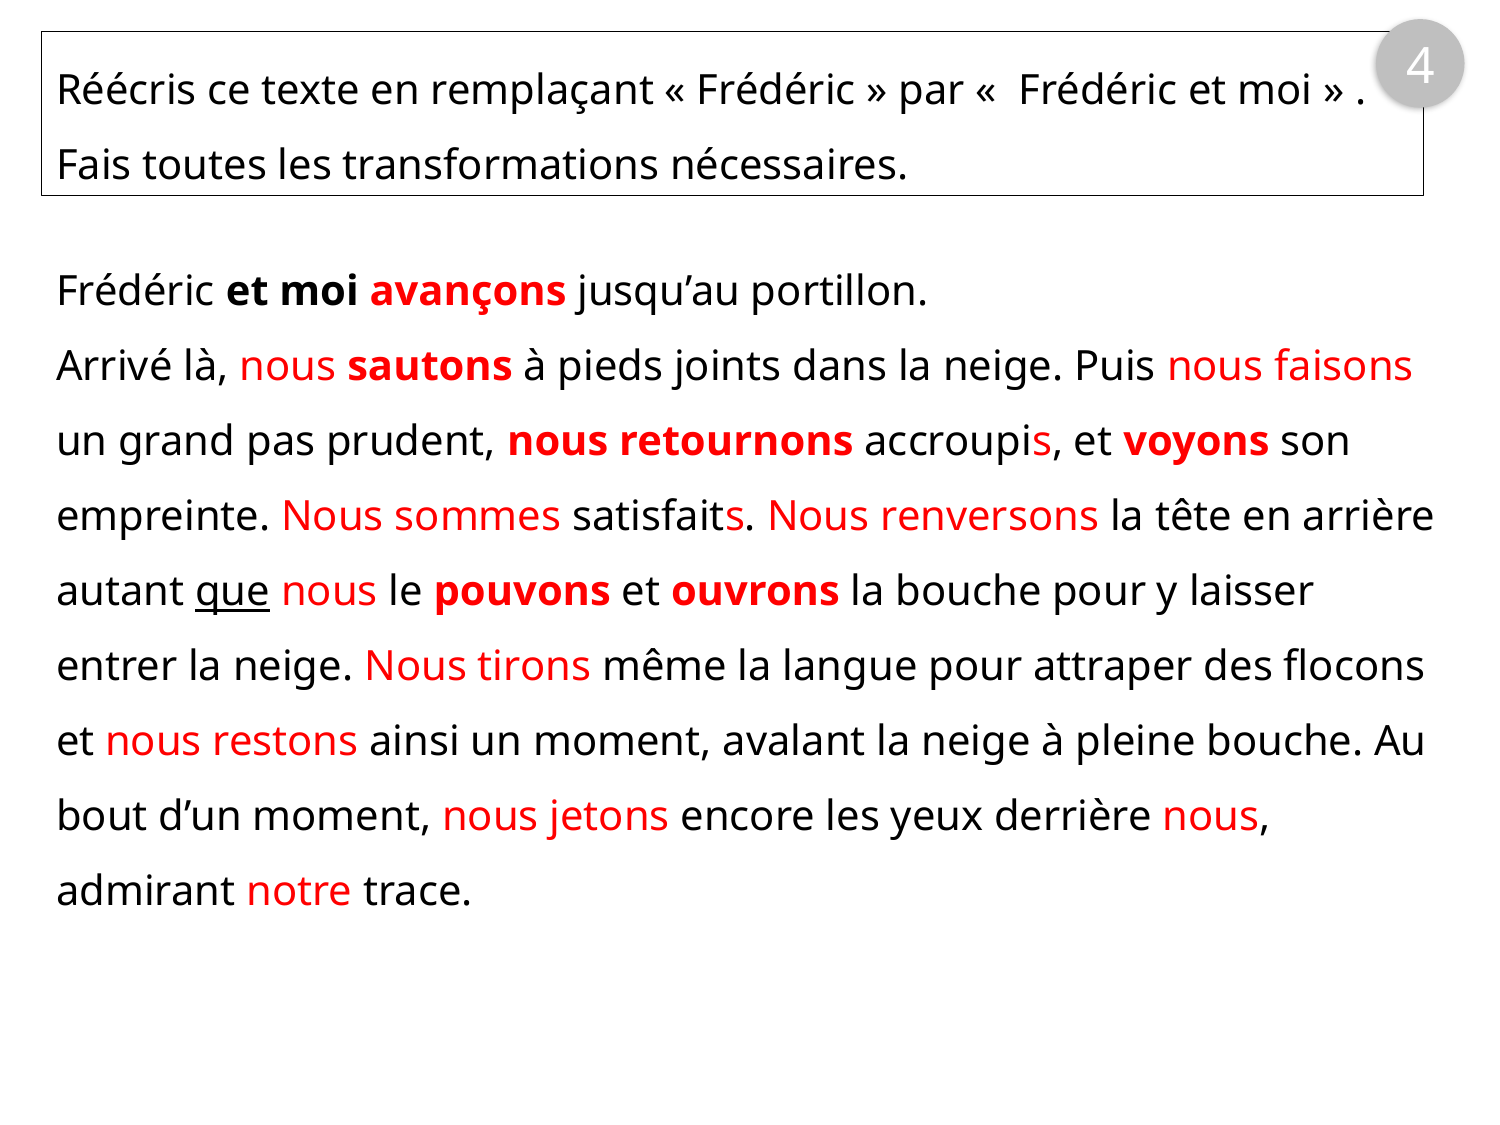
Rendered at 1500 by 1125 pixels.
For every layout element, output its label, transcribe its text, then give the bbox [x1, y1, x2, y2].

text_box Frédéric et moi avançons jusqu’au portillon. Arrivé là, nous sautons à pieds joints dans la neige. Puis nous faisons un grand pas prudent, nous retournons accroupis, et voyons son empreinte. Nous sommes satisfaits. Nous renversons la tête en arrière autant que nous le pouvons et ouvrons la bouche pour y laisser entrer la neige. Nous tirons même la langue pour attraper des flocons et nous restons ainsi un moment, avalant la neige à pleine bouche. Au bout d’un moment, nous jetons encore les yeux derrière nous, admirant notre trace. [41, 231, 1459, 922]
text_box 4 [1375, 19, 1465, 108]
text_box Réécris ce texte en remplaçant « Frédéric » par « Frédéric et moi » . Fais toutes les transformations nécessaires. [41, 30, 1424, 196]
